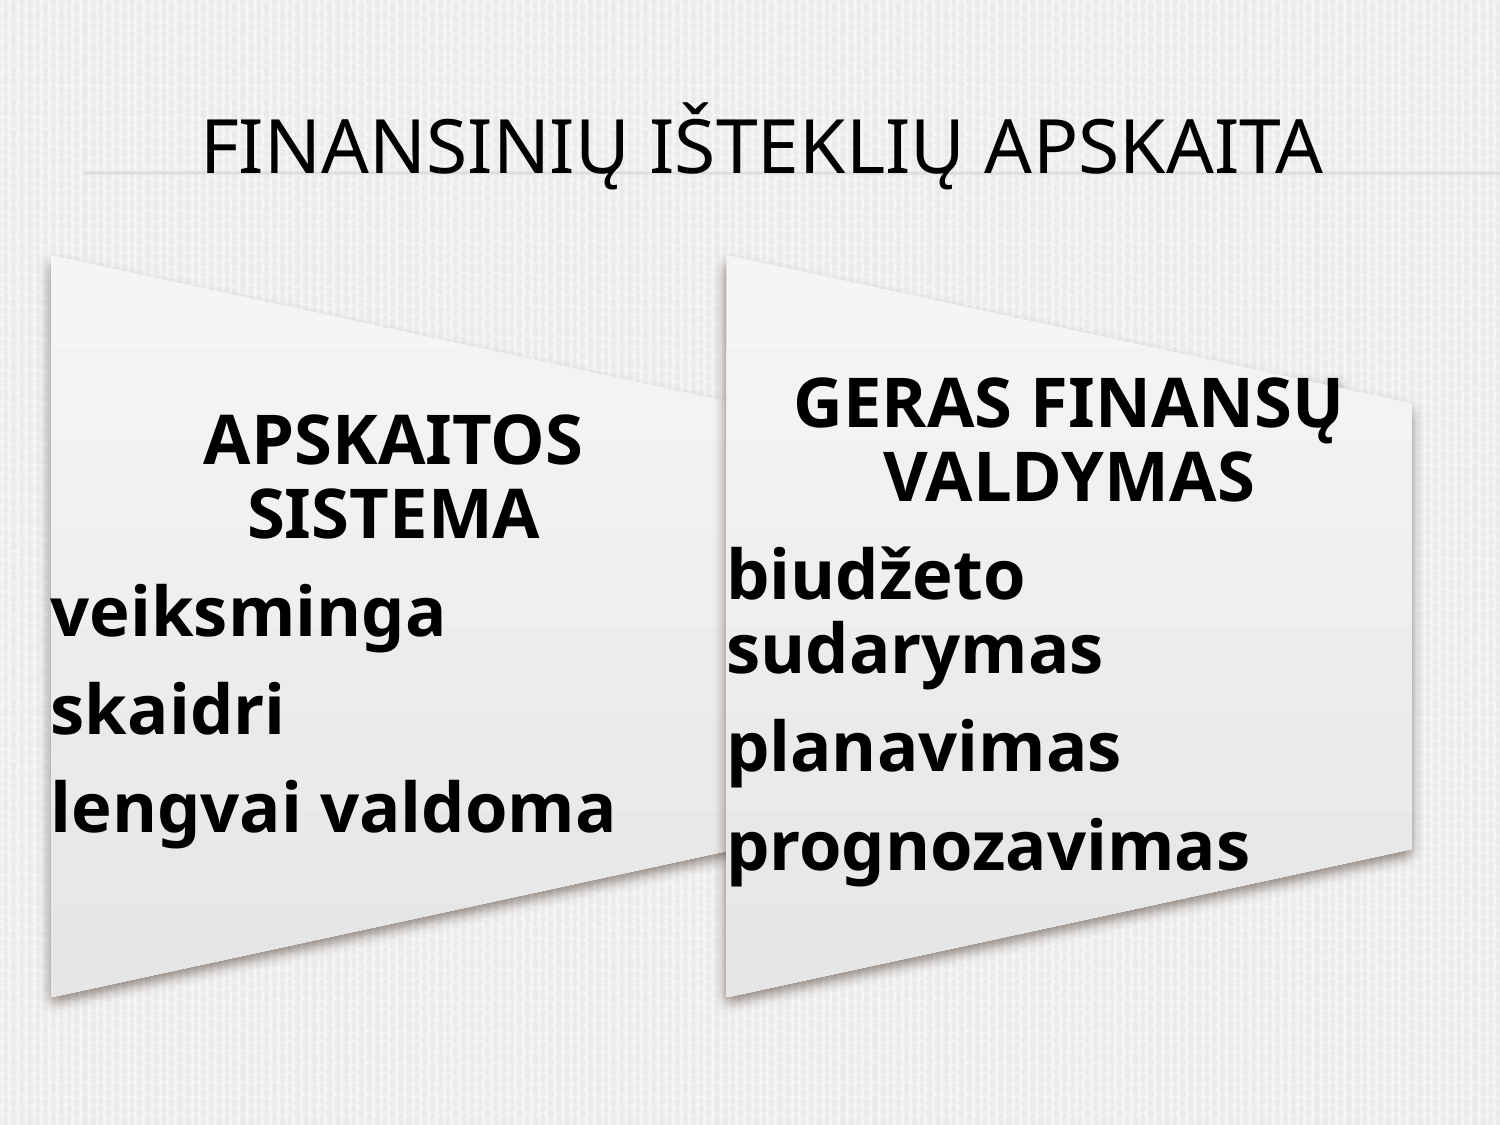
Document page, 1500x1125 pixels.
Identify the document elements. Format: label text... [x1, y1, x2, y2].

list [49, 254, 1476, 998]
title Finansinių išteklių apskaita [50, 75, 1475, 213]
